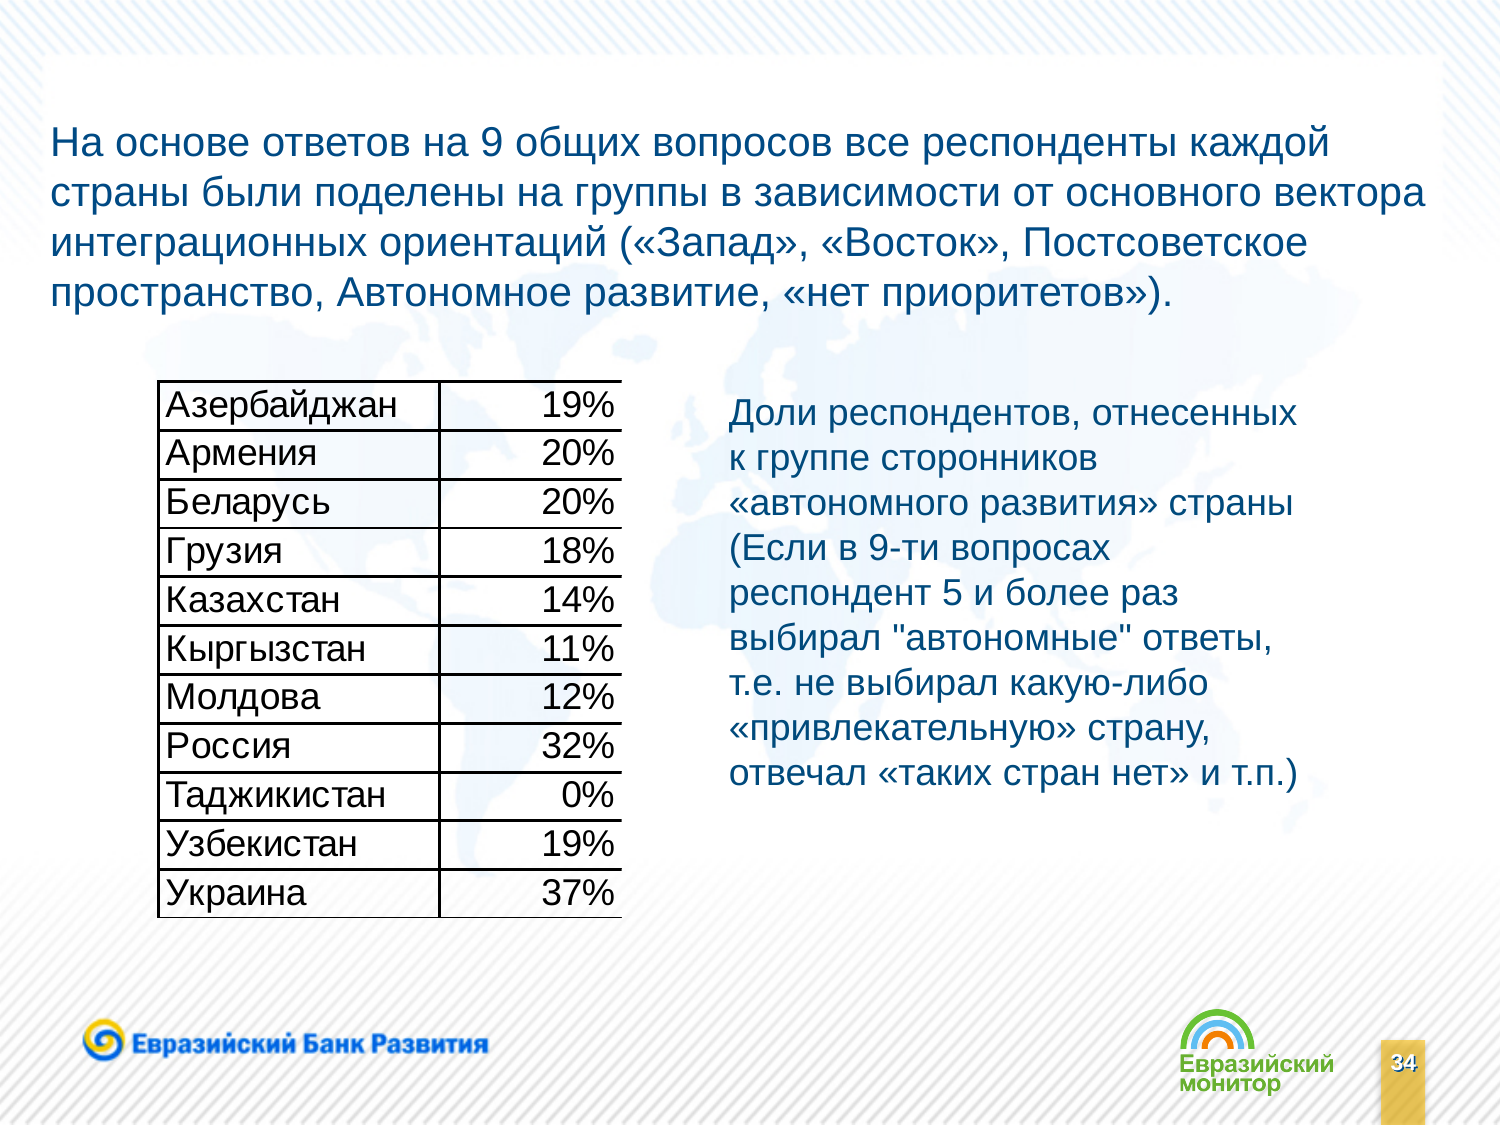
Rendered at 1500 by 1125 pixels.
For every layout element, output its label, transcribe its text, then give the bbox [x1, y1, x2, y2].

text_box [1381, 1040, 1426, 1125]
text_box Доли респондентов, отнесенных к группе сторонников «автономного развития» страны (Если в 9-ти вопросах респондент 5 и более раз выбирал "автономные" ответы, т.е. не выбирал какую-либо «привлекательную» страну, отвечал «таких стран нет» и т.п.) [714, 380, 1319, 800]
title На основе ответов на 9 общих вопросов все респонденты каждой страны были поделены на группы в зависимости от основного вектора интеграционных ориентаций («Запад», «Восток», Постсоветское пространство, Автономное развитие, «нет приоритетов»). [50, 114, 1435, 356]
picture [0, 0, 1500, 1125]
